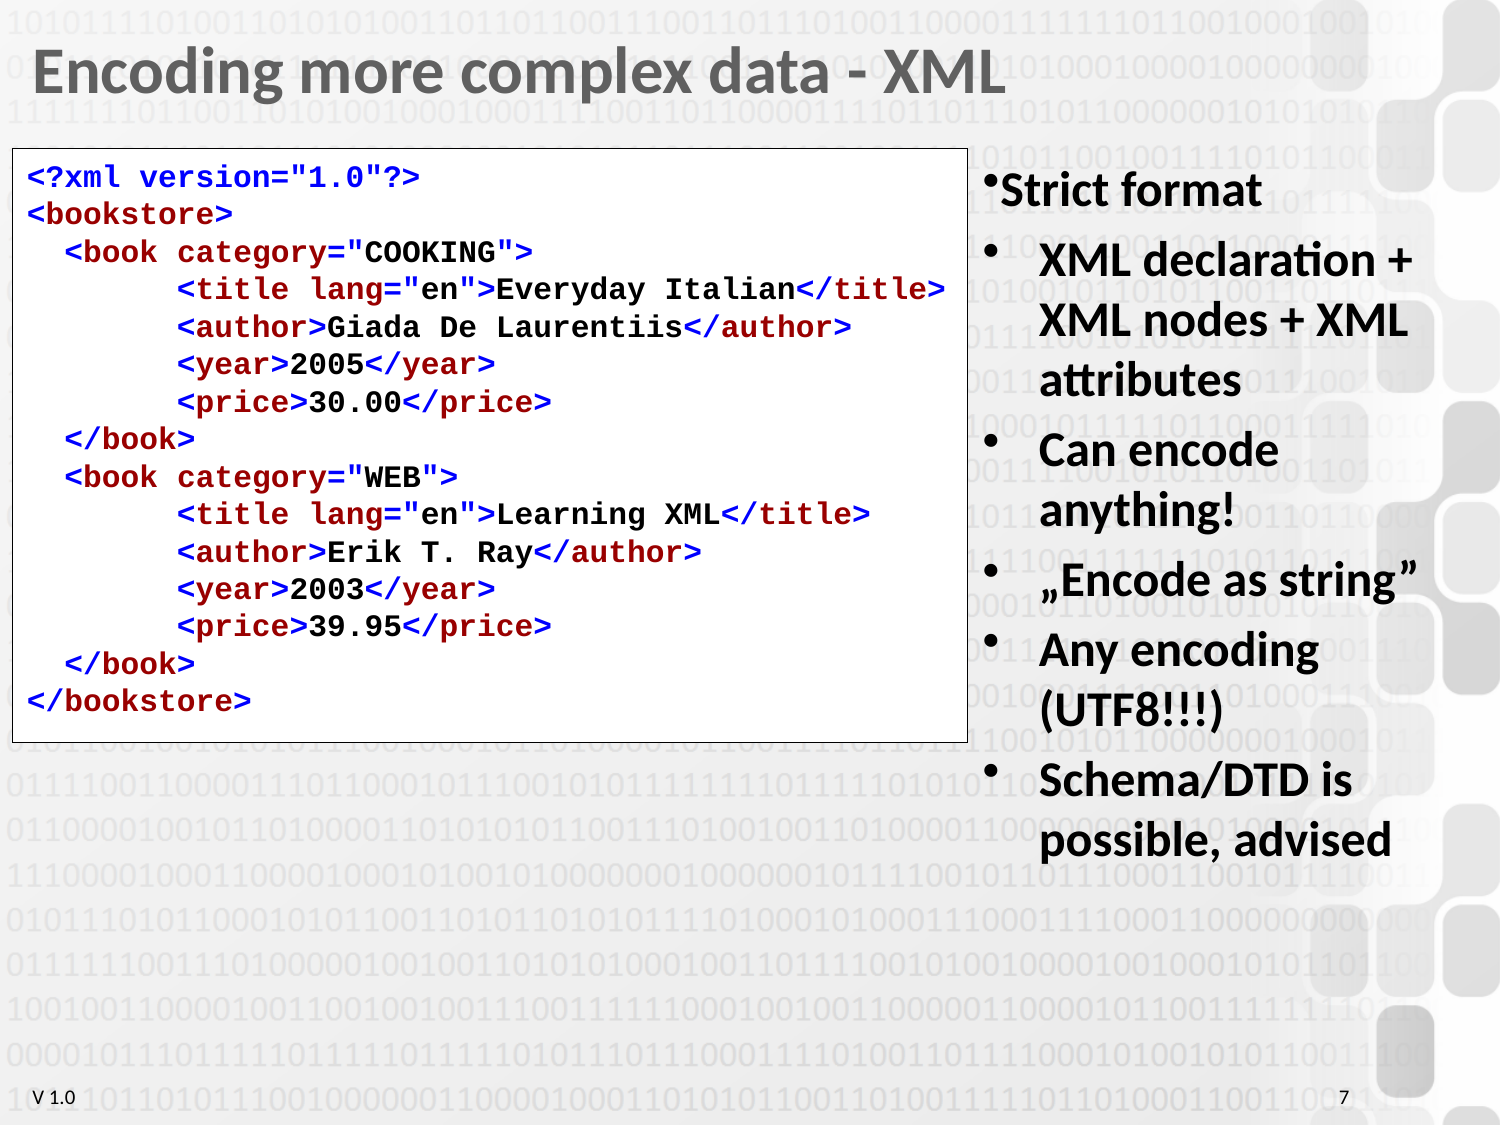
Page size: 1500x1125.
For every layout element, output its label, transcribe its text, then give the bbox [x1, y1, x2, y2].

list Strict format XML declaration + XML nodes + XML attributes Can encode anything! „Encode as string” Any encoding (UTF8!!!) Schema/DTD is possible, advised [967, 149, 1473, 960]
picture [0, 0, 1500, 1125]
slide_number 7 [1245, 1076, 1443, 1107]
title Encoding more complex data - XML [17, 19, 1483, 114]
text_box <?xml version="1.0"?> <bookstore> <book category="COOKING"> <title lang="en">Everyday Italian</title> <author>Giada De Laurentiis</author> <year>2005</year> <price>30.00</price> </book> <book category="WEB"> <title lang="en">Learning XML</title> <author>Erik T. Ray</author> <year>2003</year> <price>39.95</price> </book> </bookstore> [12, 148, 968, 743]
